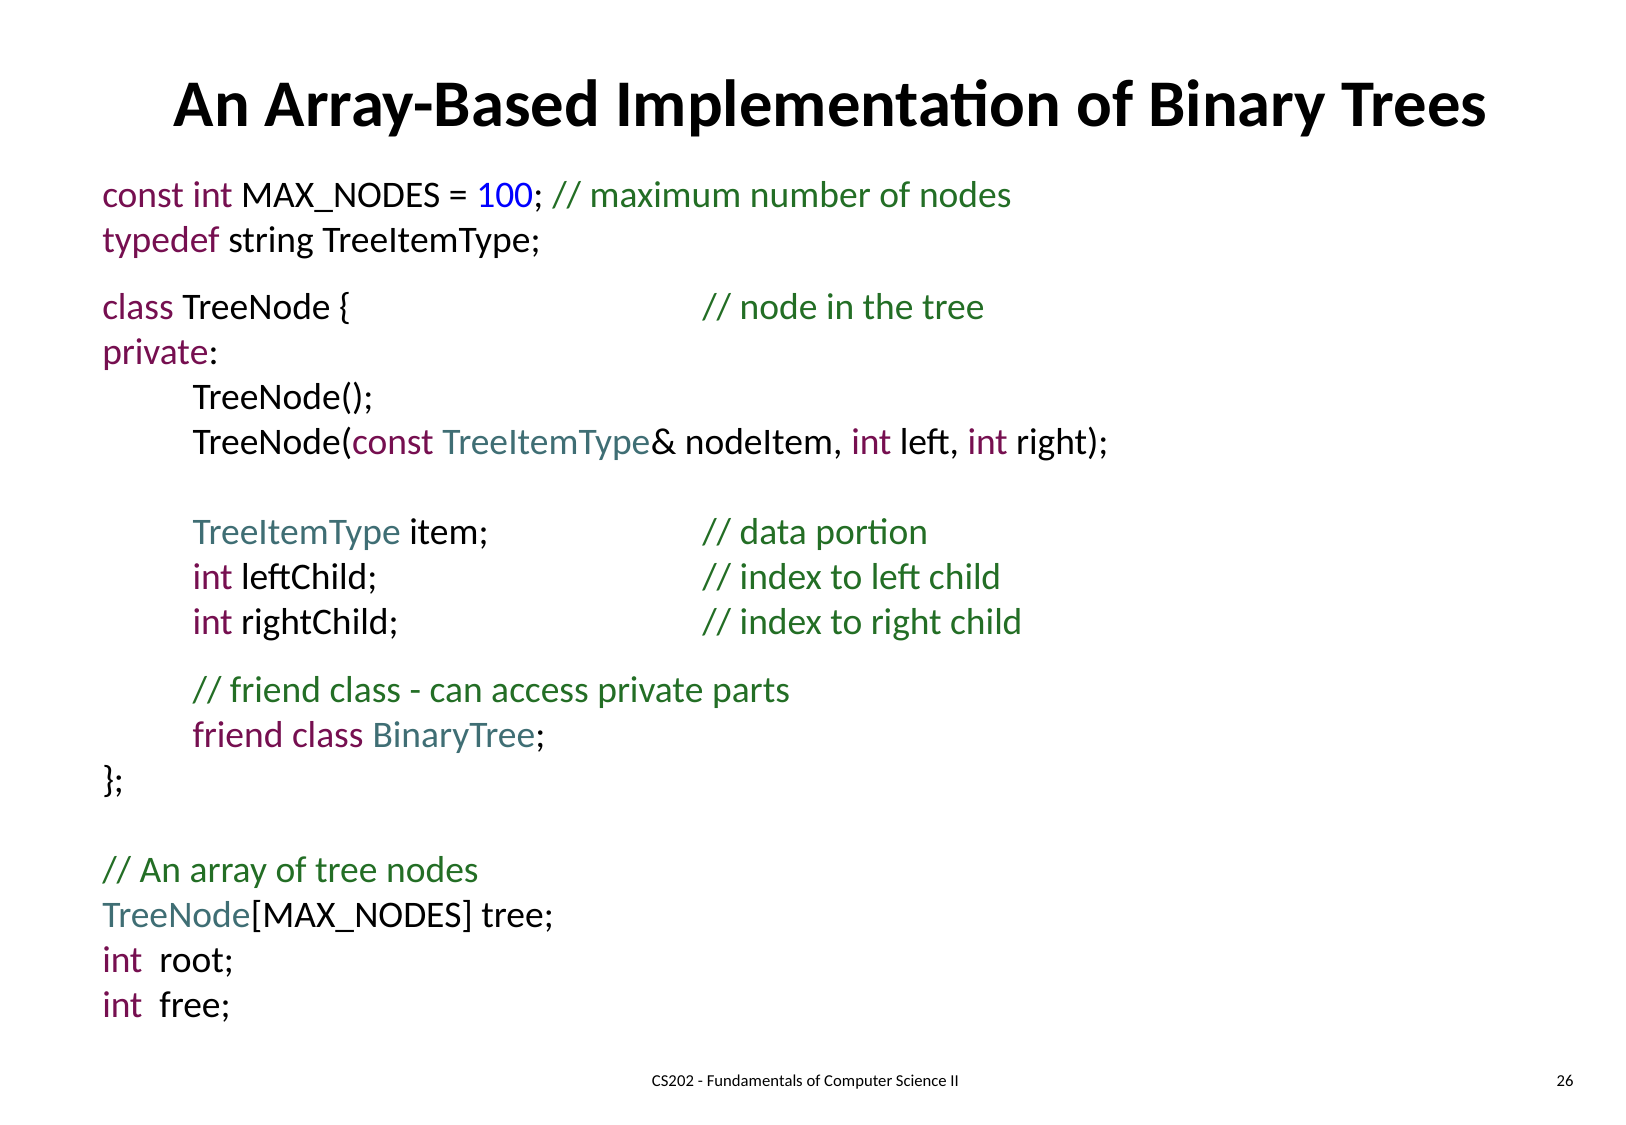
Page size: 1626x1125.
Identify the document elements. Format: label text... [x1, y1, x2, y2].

footer CS202 - Fundamentals of Computer Science II [501, 1062, 1111, 1100]
title An Array-Based Implementation of Binary Trees [62, 24, 1600, 175]
text_box const int MAX_NODES = 100; // maximum number of nodes typedef string TreeItemType; class TreeNode { // node in the tree private: TreeNode(); TreeNode(const TreeItemType& nodeItem, int left, int right); TreeItemType item; // data portion int leftChild; // index to left child int rightChild; // index to right child // friend class - can access private parts friend class BinaryTree; }; // An array of tree nodes TreeNode[MAX_NODES] tree; int root; int free; [87, 162, 1625, 1033]
slide_number 26 [1250, 1062, 1589, 1100]
